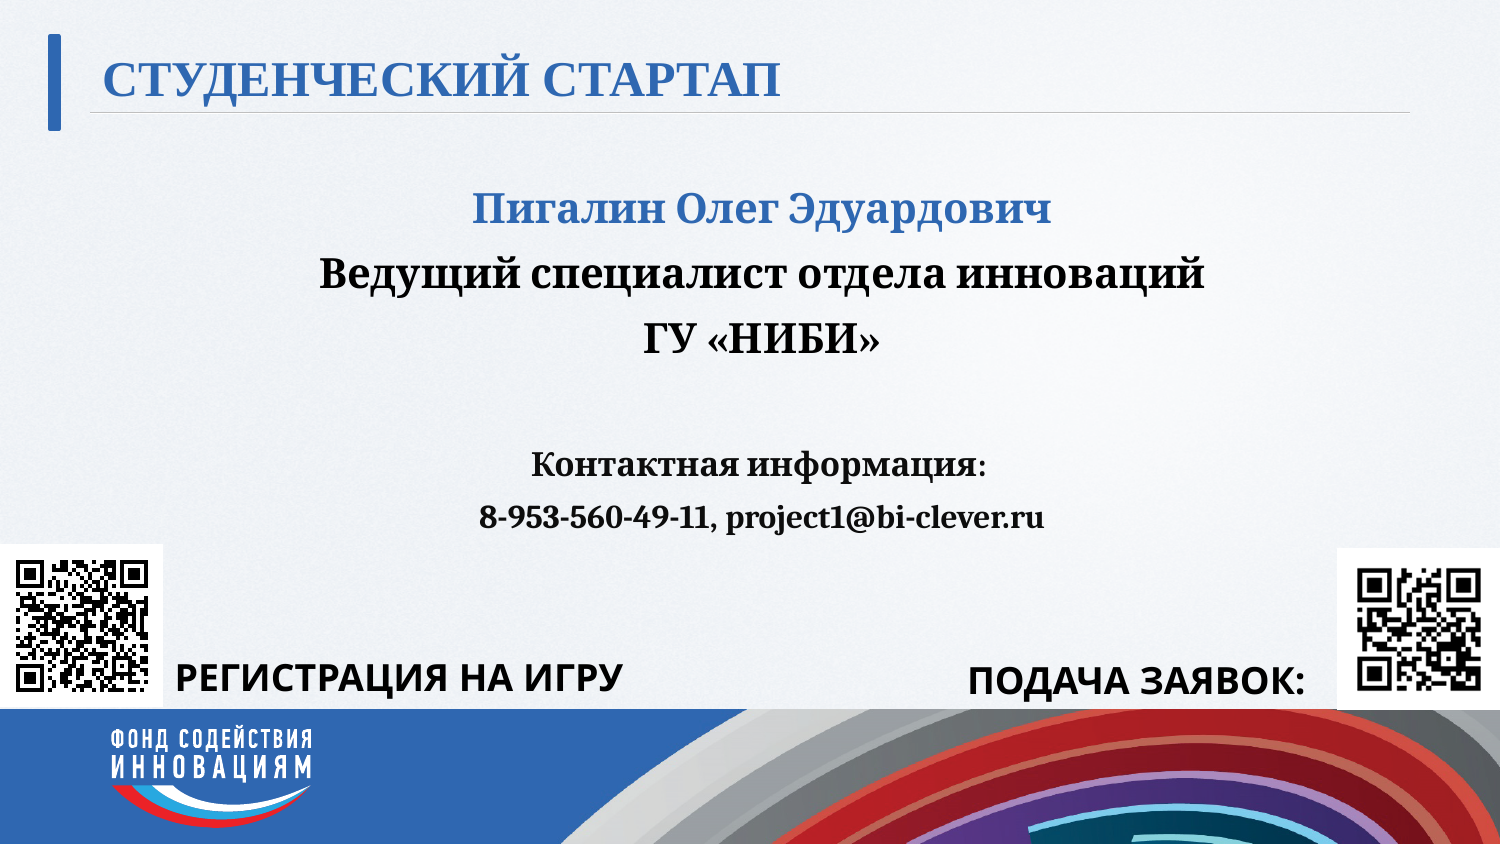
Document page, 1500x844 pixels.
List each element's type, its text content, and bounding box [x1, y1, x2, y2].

text_box Контактная информация: 8-953-560-49-11, project1@bi-clever.ru [12, 448, 1500, 543]
text_box ПОДАЧА ЗАЯВОК: [952, 649, 1331, 710]
title СТУДЕНЧЕСКИЙ СТАРТАП [87, 16, 1475, 138]
text_box Пигалин Олег Эдуардович Ведущий специалист отдела инноваций ГУ «НИБИ» [12, 159, 1500, 448]
picture [1337, 548, 1500, 711]
picture [0, 543, 163, 707]
text_box [48, 34, 61, 131]
text_box РЕГИСТРАЦИЯ НА ИГРУ [166, 646, 639, 706]
